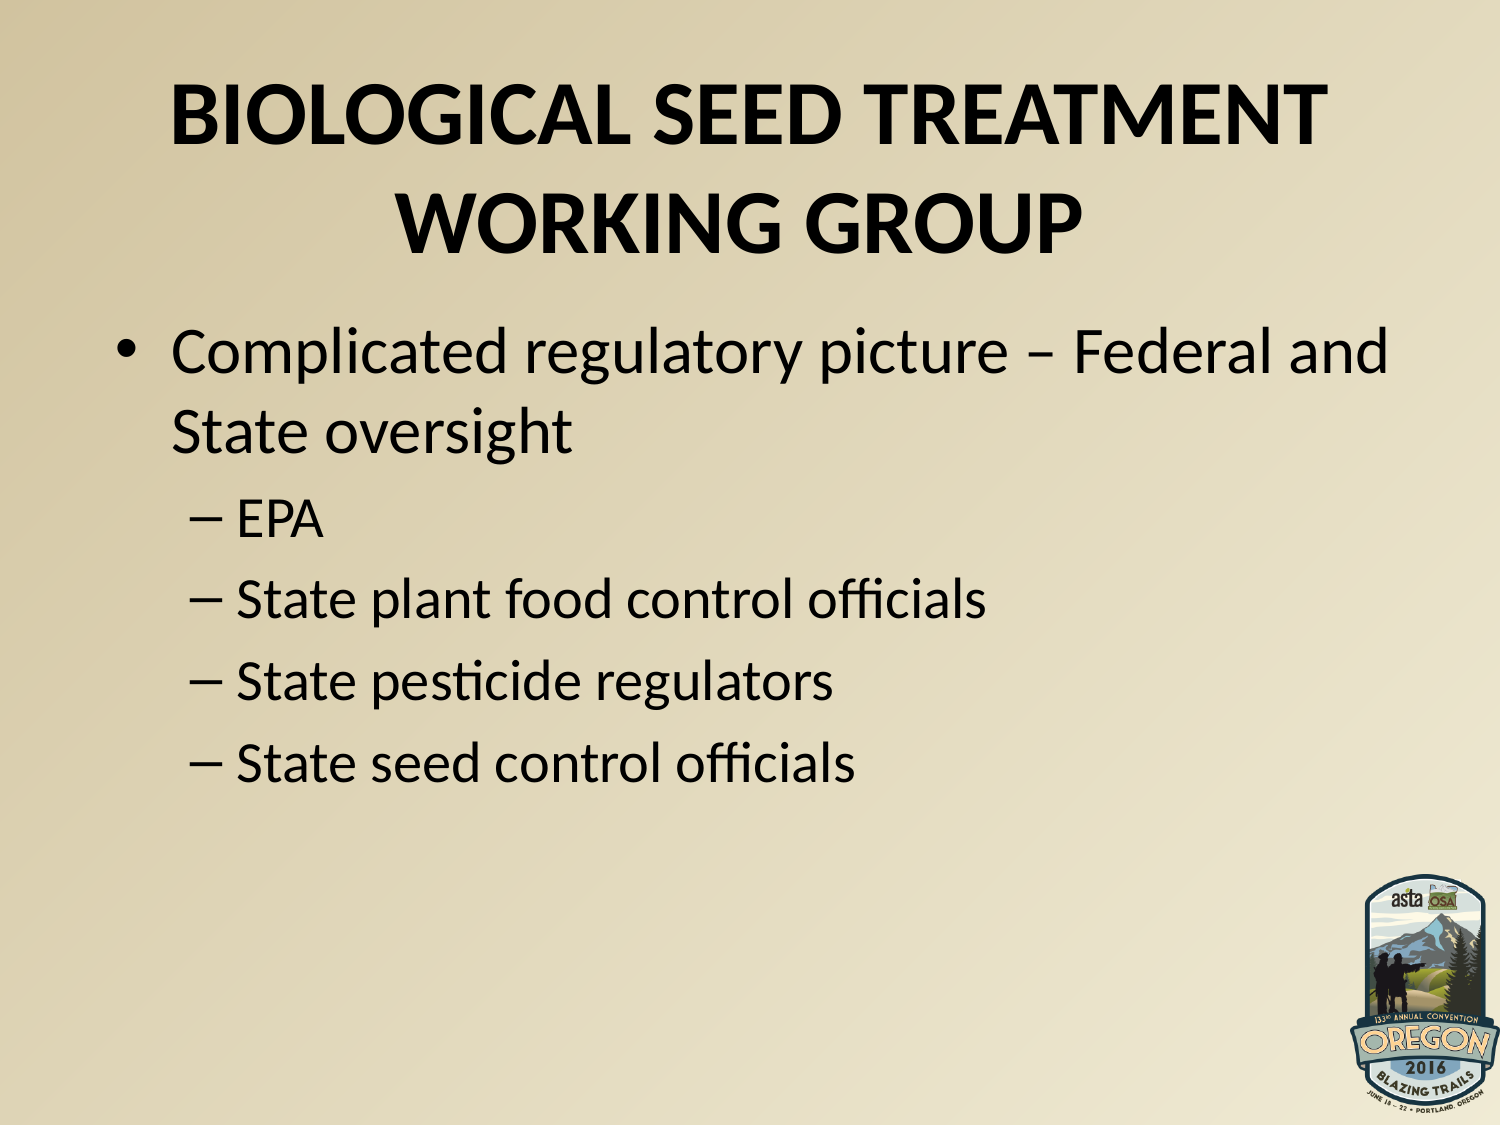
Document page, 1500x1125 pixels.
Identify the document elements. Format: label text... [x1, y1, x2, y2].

list Complicated regulatory picture – Federal and State oversight EPA State plant food control officials State pesticide regulators State seed control officials [99, 299, 1463, 863]
picture [1350, 874, 1500, 1113]
title Biological Seed Treatment Working Group [75, 45, 1425, 233]
